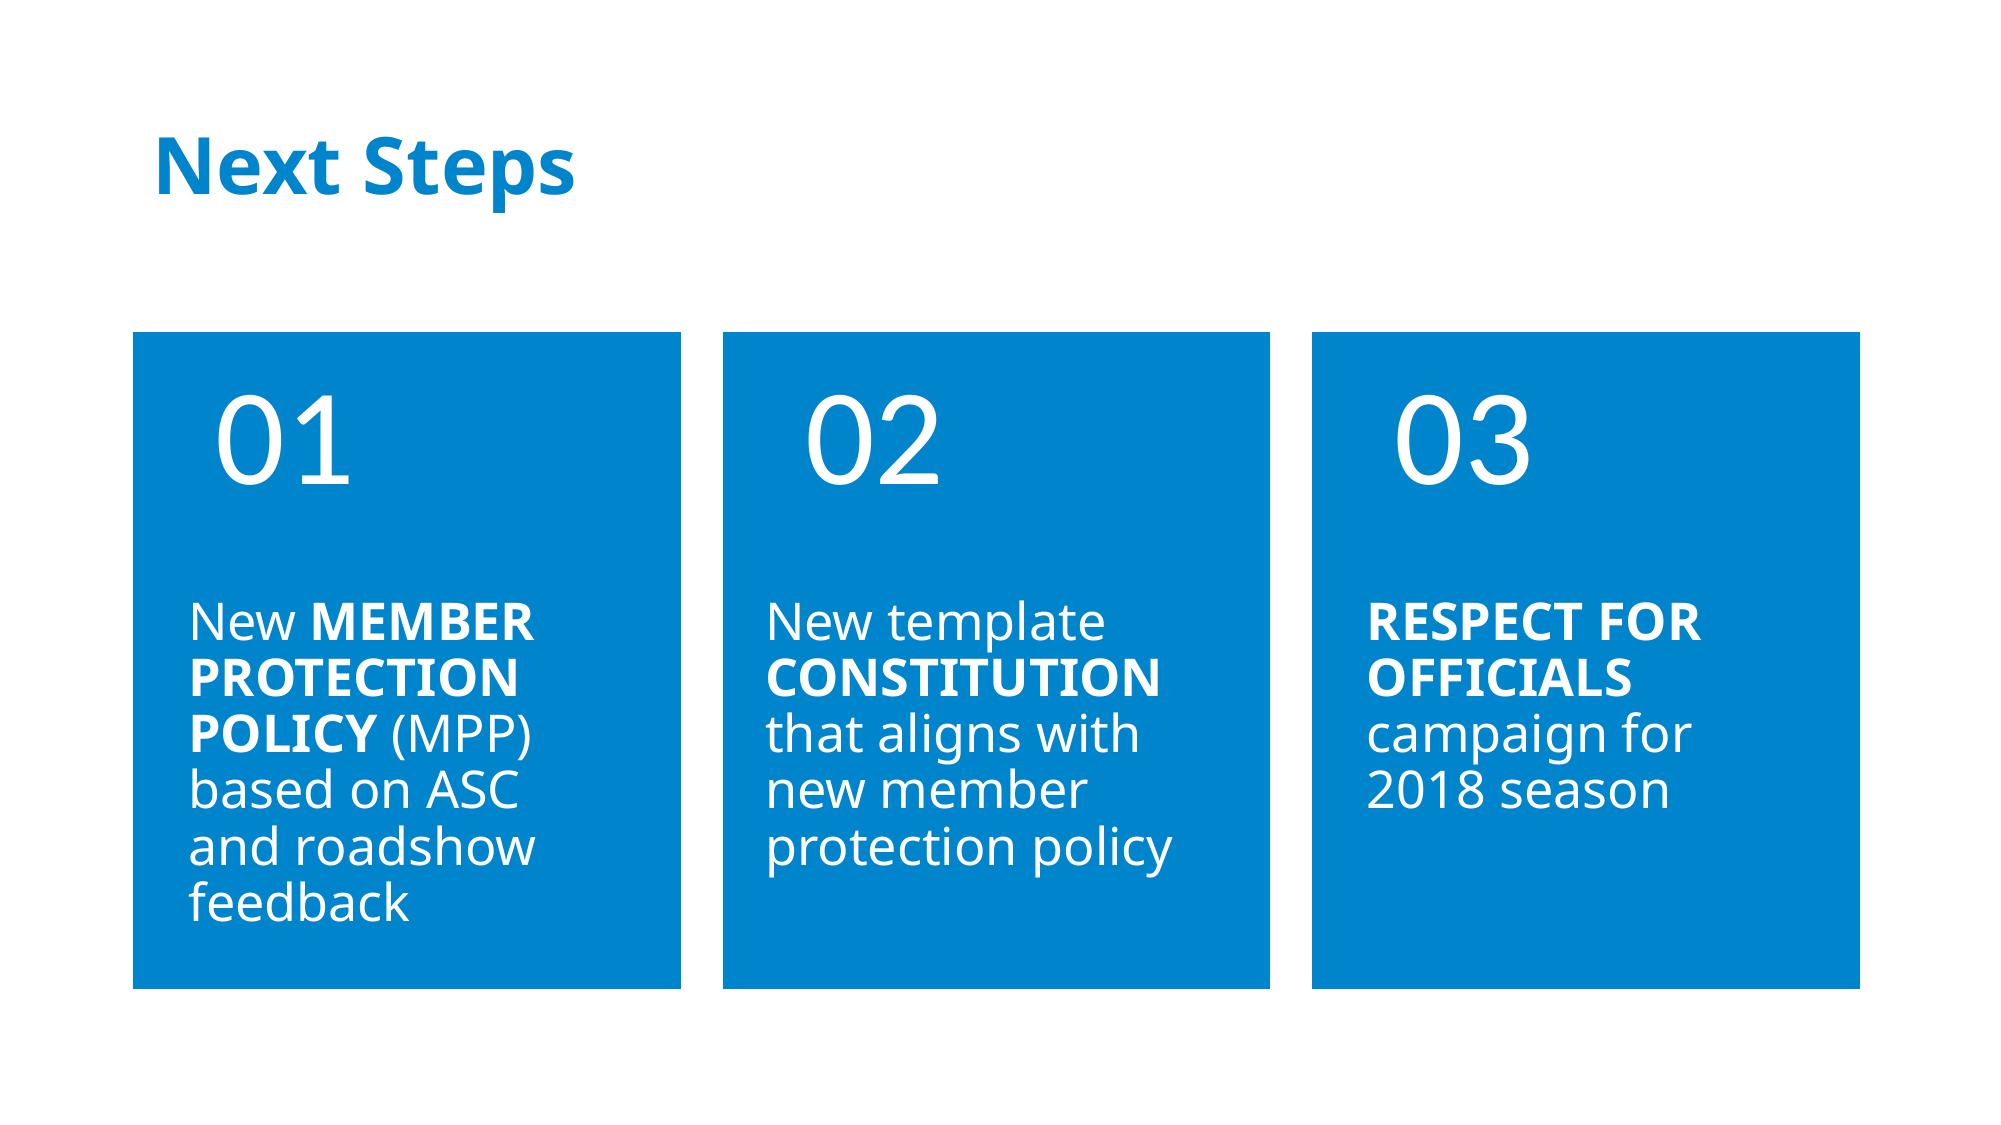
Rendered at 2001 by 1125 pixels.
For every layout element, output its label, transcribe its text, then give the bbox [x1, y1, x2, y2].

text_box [1313, 308, 1887, 989]
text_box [134, 308, 708, 989]
title Next Steps [137, 59, 1863, 278]
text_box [711, 308, 1298, 989]
